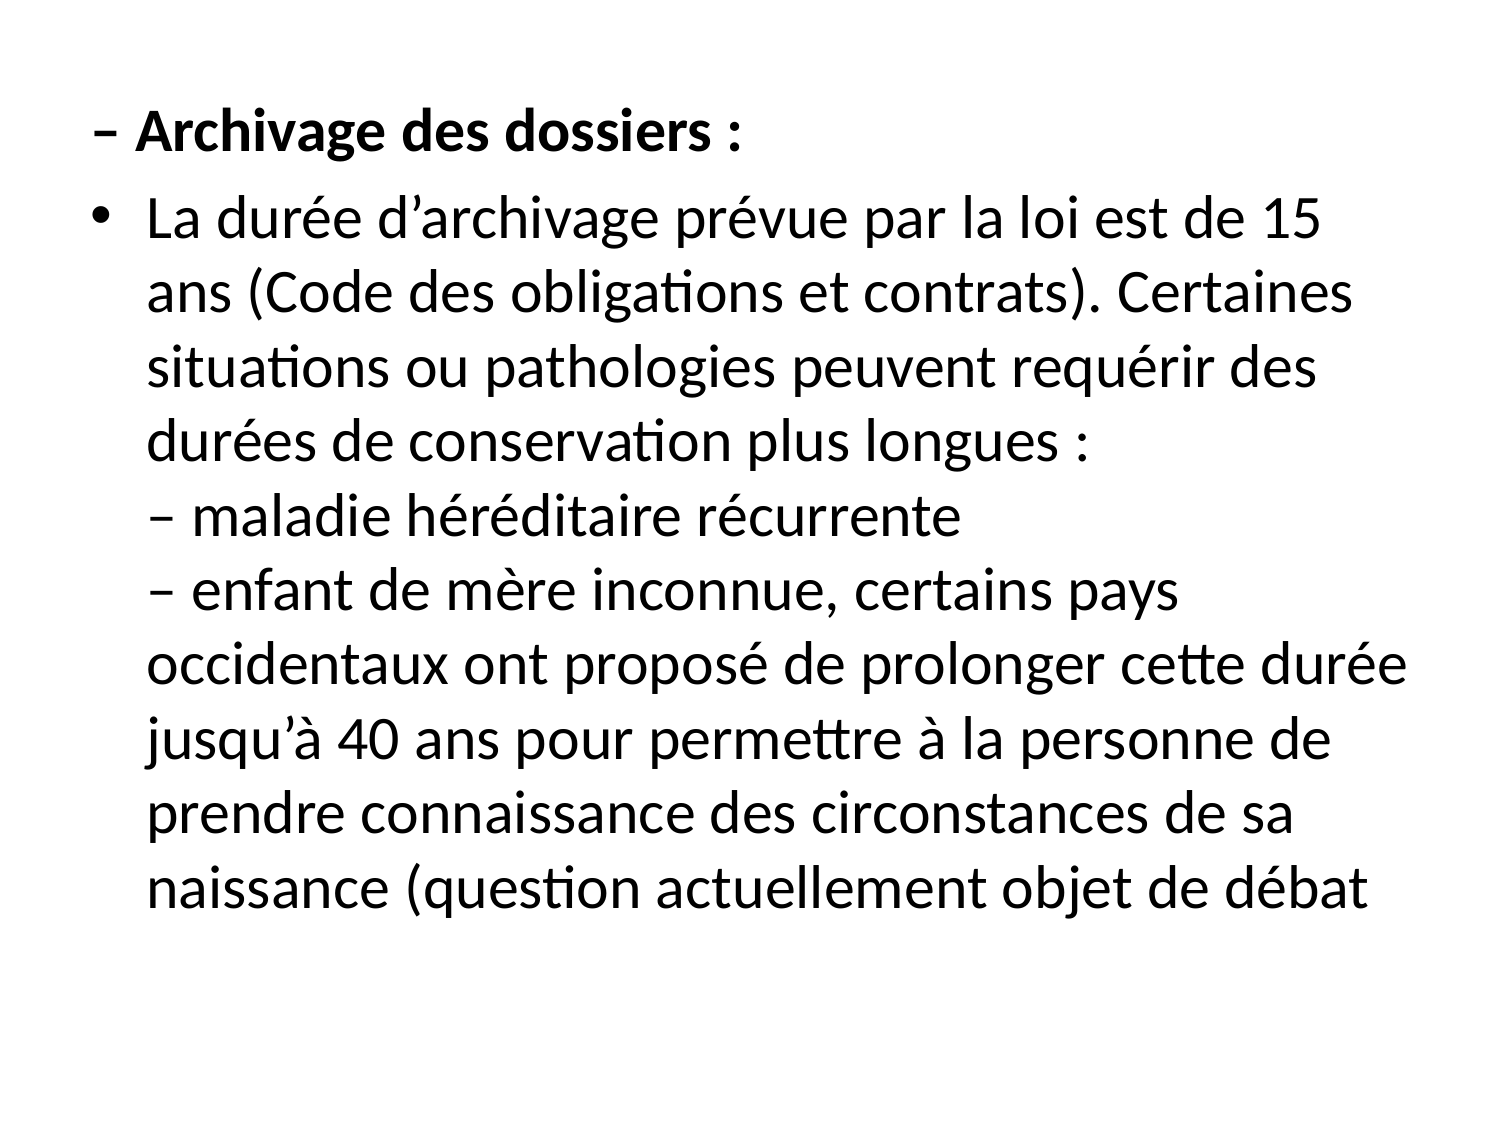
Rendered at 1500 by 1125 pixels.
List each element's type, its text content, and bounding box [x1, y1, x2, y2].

list – Archivage des dossiers : La durée d’archivage prévue par la loi est de 15 ans (Code des obligations et contrats). Certaines situations ou pathologies peuvent requérir des durées de conservation plus longues : – maladie héréditaire récurrente – enfant de mère inconnue, certains pays occidentaux ont proposé de prolonger cette durée jusqu’à 40 ans pour permettre à la personne de prendre connaissance des circonstances de sa naissance (question actuellement objet de débat [75, 82, 1425, 1005]
